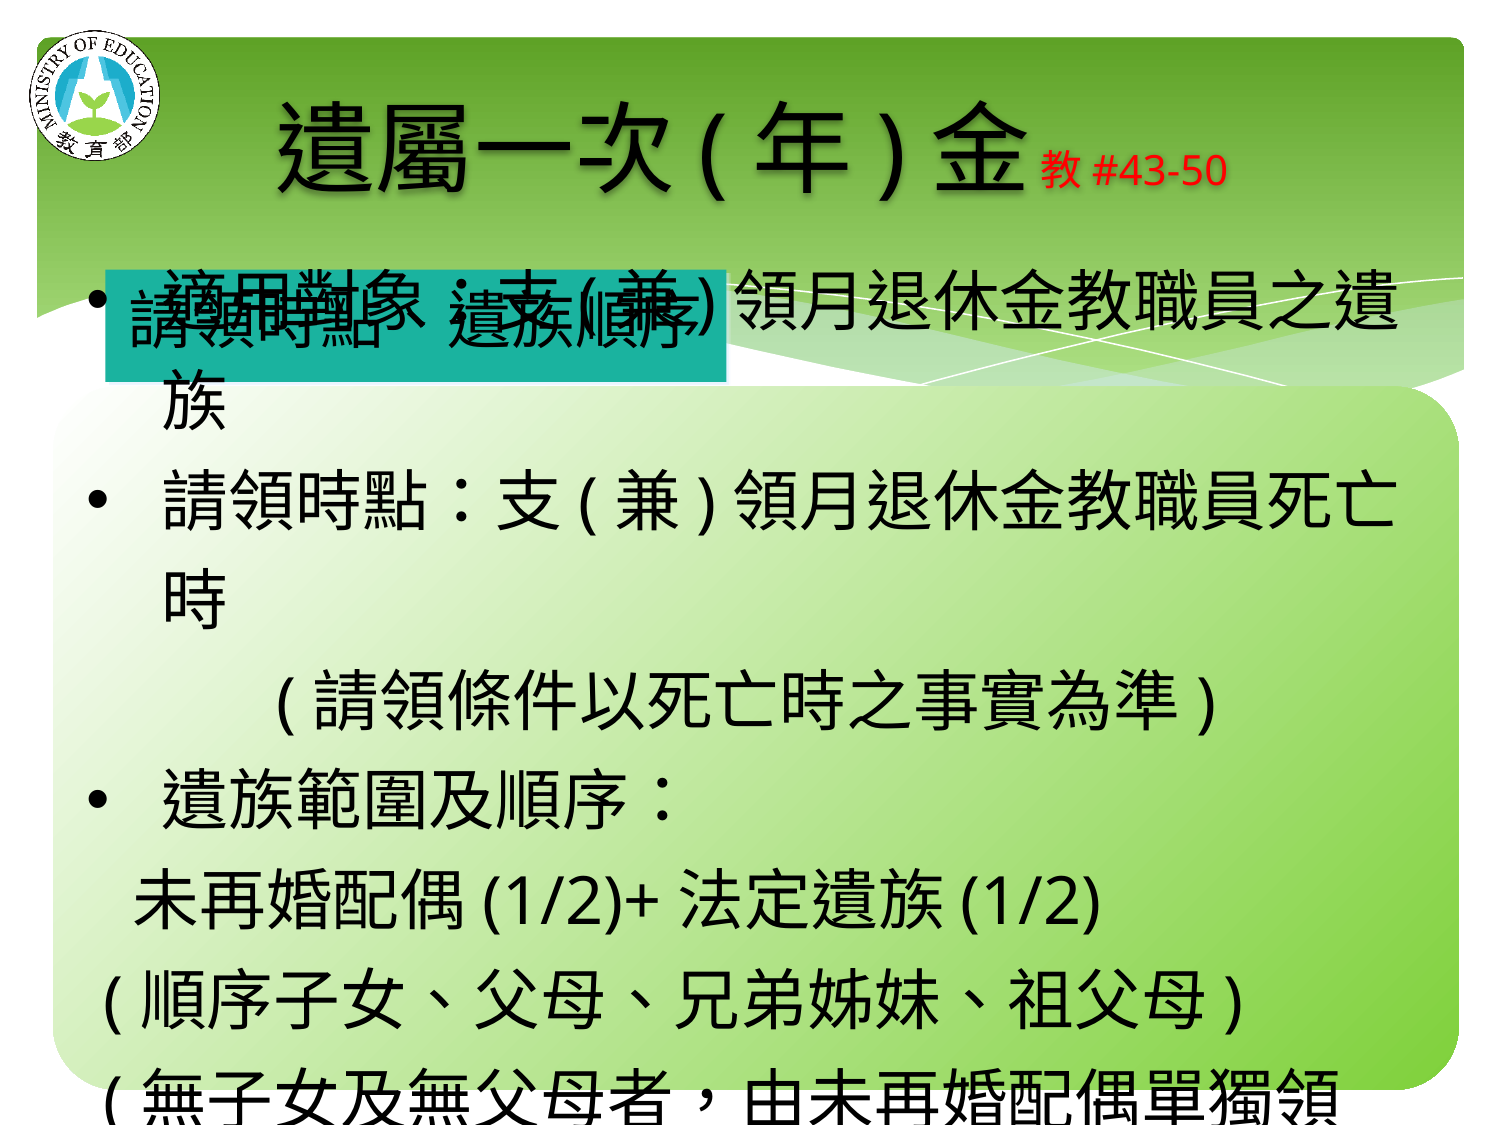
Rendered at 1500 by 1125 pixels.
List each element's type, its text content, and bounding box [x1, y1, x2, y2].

list 請領時點、遺族順序 [105, 269, 727, 382]
picture [29, 30, 160, 162]
text_box 適用對象：支(兼)領月退休金教職員之遺族 請領時點：支(兼)領月退休金教職員死亡時 (請領條件以死亡時之事實為準) 遺族範圍及順序： 未再婚配偶(1/2)+法定遺族(1/2) (順序子女、父母、兄弟姊妹、祖父母) (無子女及無父母者，由未再婚配偶單獨領受) [53, 386, 1459, 1090]
title 遺屬一次(年)金 教#43-50 [76, 51, 1427, 240]
